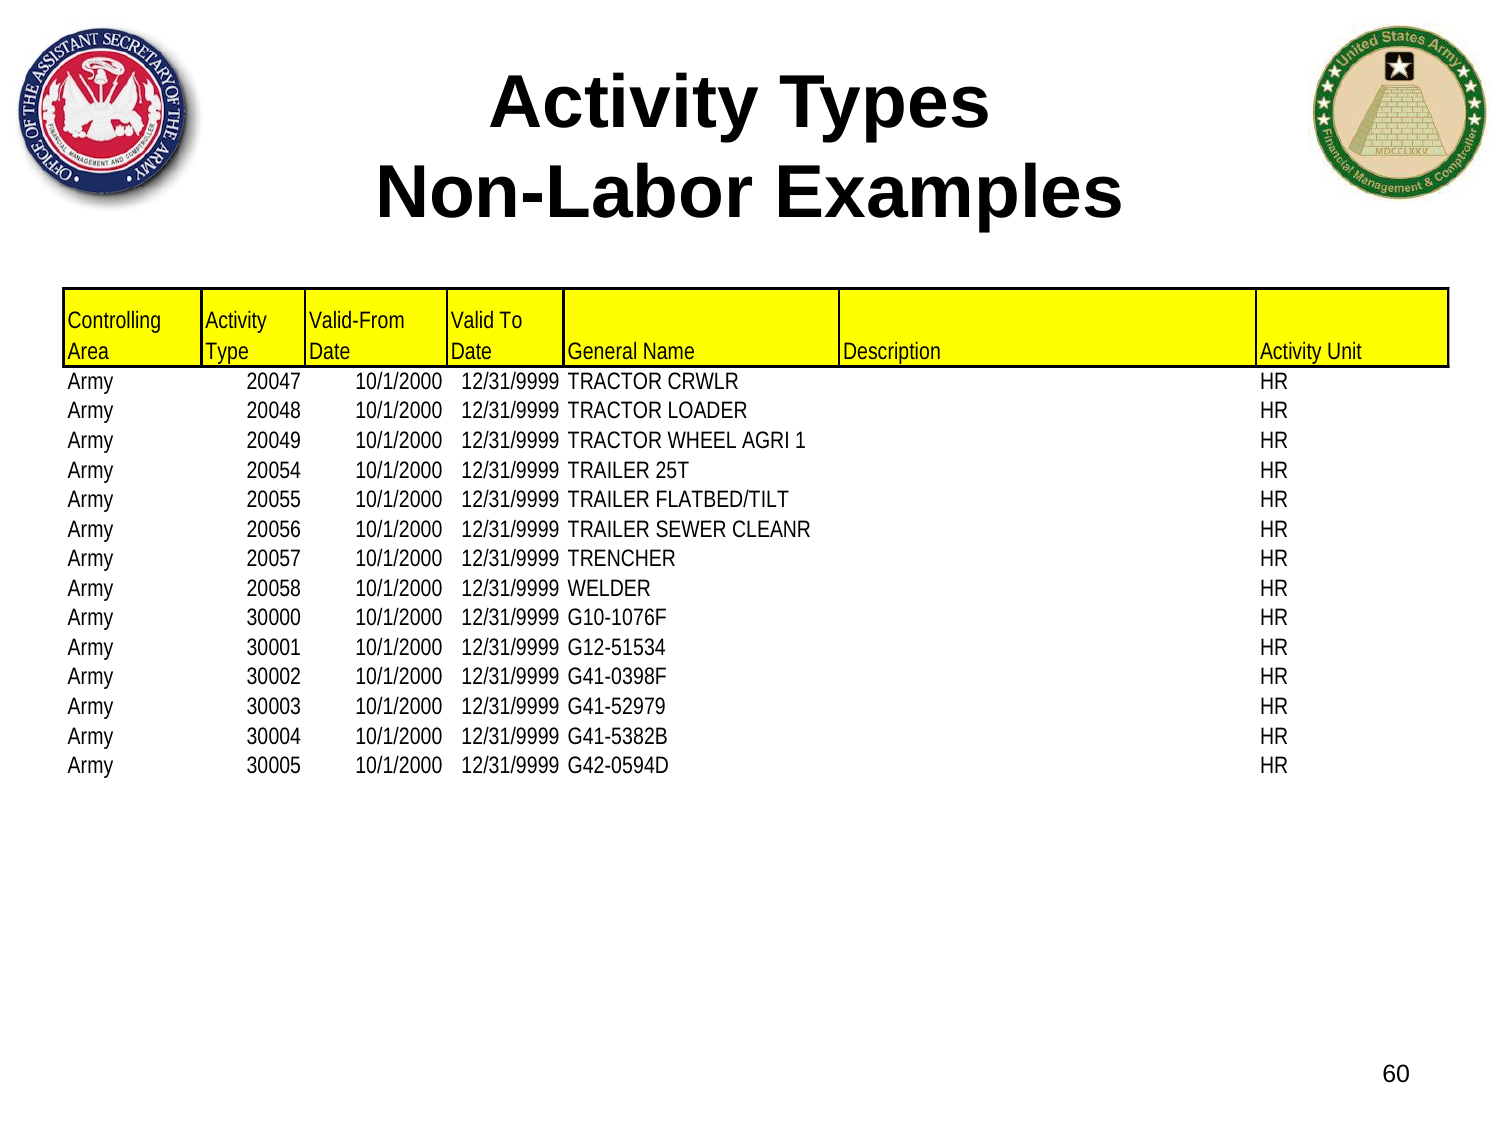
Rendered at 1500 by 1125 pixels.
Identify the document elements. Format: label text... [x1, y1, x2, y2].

picture [62, 287, 1451, 783]
picture [1308, 23, 1490, 202]
picture [8, 18, 213, 222]
title Activity Types Non-Labor Examples [75, 45, 1425, 233]
